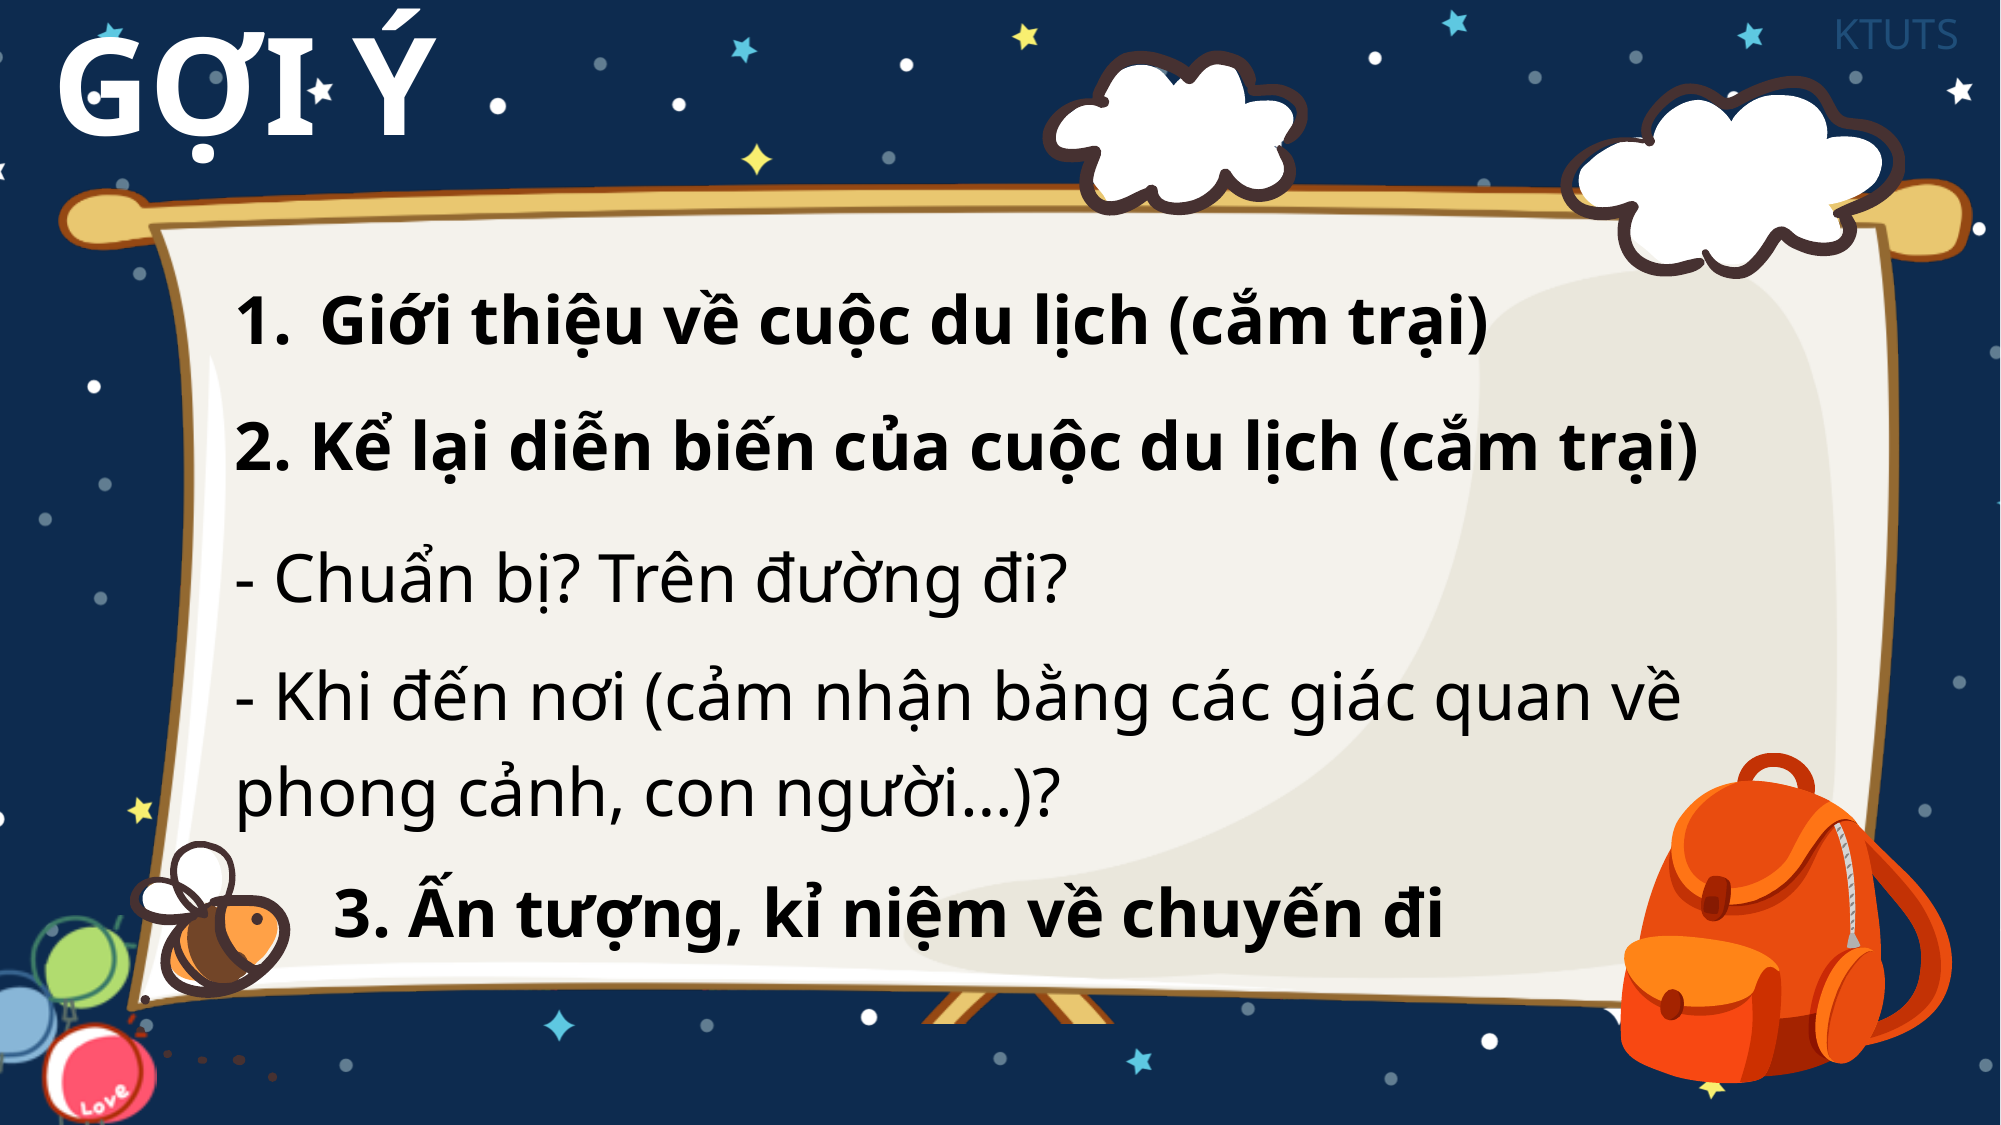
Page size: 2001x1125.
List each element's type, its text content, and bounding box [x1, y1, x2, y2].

picture [0, 0, 2001, 1125]
text_box GỢI Ý [37, 0, 452, 170]
